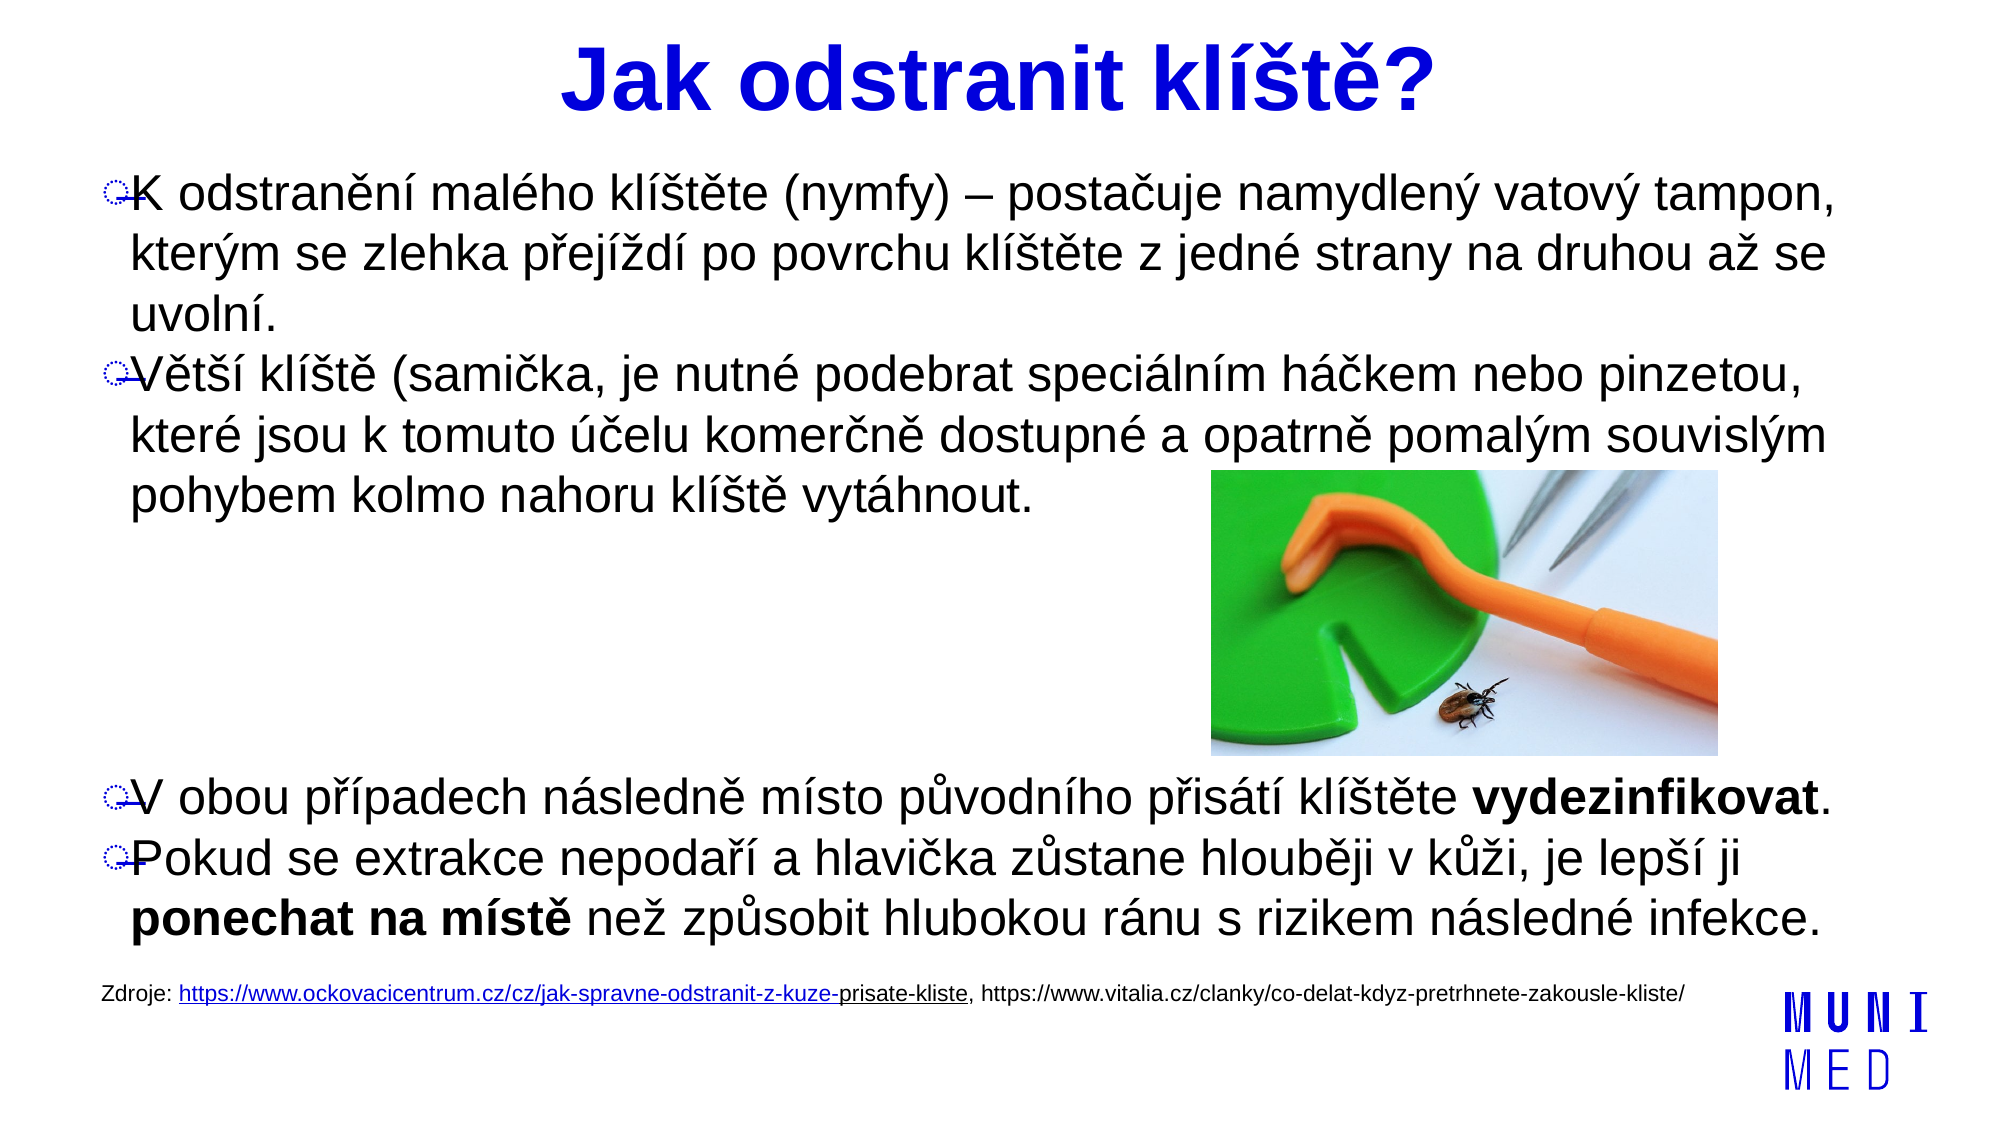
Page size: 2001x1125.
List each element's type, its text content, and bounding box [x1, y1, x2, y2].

picture [1210, 470, 1719, 757]
list K odstranění malého klíštěte (nymfy) – postačuje namydlený vatový tampon, kterým se zlehka přejíždí po povrchu klíštěte z jedné strany na druhou až se uvolní. Větší klíště (samička, je nutné podebrat speciálním háčkem nebo pinzetou, které jsou k tomuto účelu komerčně dostupné a opatrně pomalým souvislým pohybem kolmo nahoru klíště vytáhnout. V obou případech následně místo původního přisátí klíštěte vydezinfikovat. Pokud se extrakce nepodaří a hlavička zůstane hlouběji v kůži, je lepší ji ponechat na místě než způsobit hlubokou ránu s rizikem následné infekce. Zdroje: https://www.ockovacicentrum.cz/cz/jak-spravne-odstranit-z-kuze-prisate-kliste, https://www.vitalia.cz/clanky/co-delat-kdyz-pretrhnete-zakousle-kliste/ [89, 159, 1846, 1113]
title Jak odstranit klíště? [100, 44, 1900, 160]
